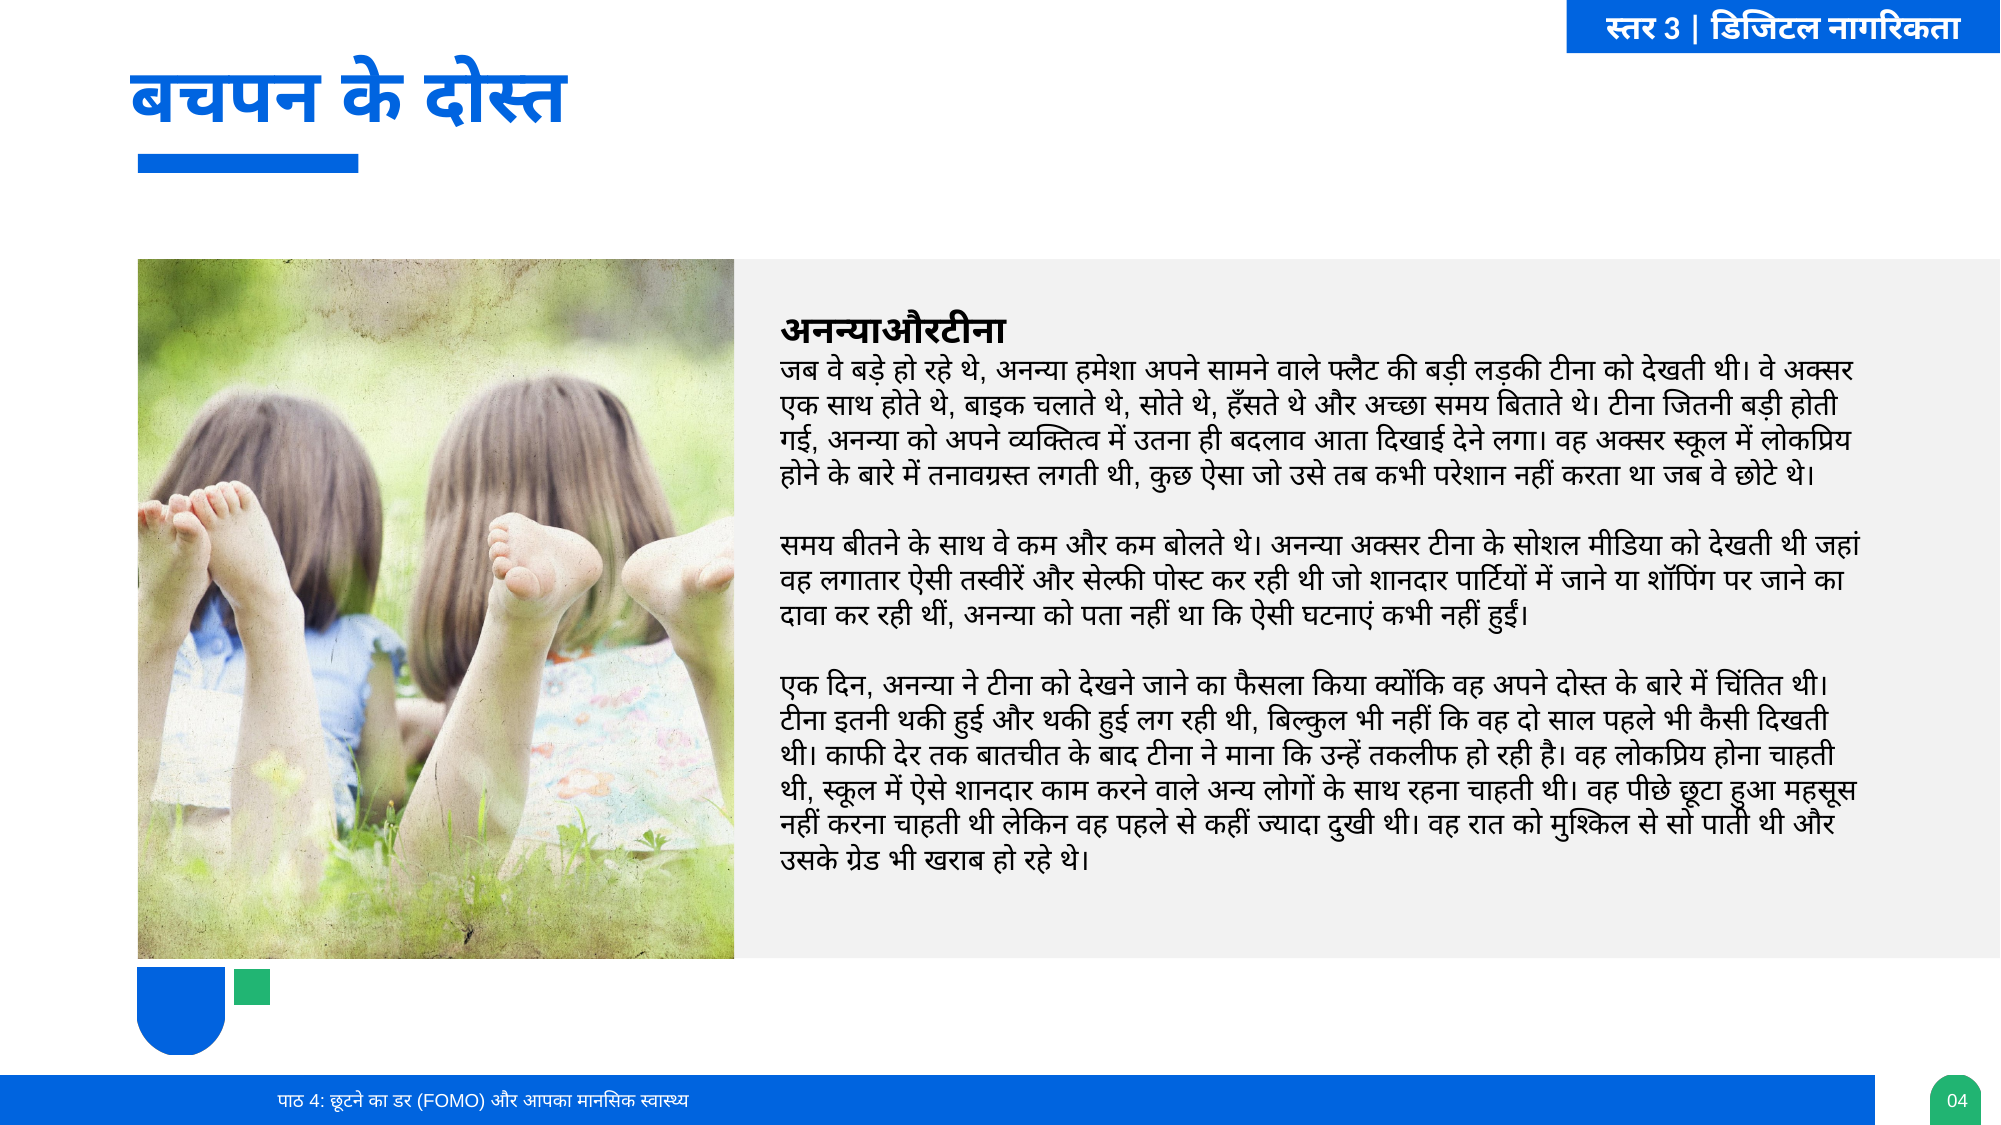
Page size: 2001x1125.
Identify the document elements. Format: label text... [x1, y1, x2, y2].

text_box बचपन के दोस्त [115, 50, 1296, 147]
text_box [234, 969, 270, 1005]
picture [137, 258, 735, 959]
slide_number 0‹#› [1903, 1077, 1984, 1123]
footer पाठ 4: छूटने का डर (FOMO) और आपका मानसिक स्वास्थ्य [262, 1077, 938, 1123]
text_box अनन्याऔरटीना जब वे बड़े हो रहे थे, अनन्या हमेशा अपने सामने वाले फ्लैट की बड़ी लड़की टीना को देखती थी। वे अक्सर एक साथ होते थे, बाइक चलाते थे, सोते थे, हँसते थे और अच्छा समय बिताते थे। टीना जितनी बड़ी होती गई, अनन्या को अपने व्यक्तित्व में उतना ही बदलाव आता दिखाई देने लगा। वह अक्सर स्कूल में लोकप्रिय होने के बारे में तनावग्रस्त लगती थी, कुछ ऐसा जो उसे तब कभी परेशान नहीं करता था जब वे छोटे थे। समय बीतने के साथ वे कम और कम बोलते थे। अनन्या अक्सर टीना के सोशल मीडिया को देखती थी जहां वह लगातार ऐसी तस्वीरें और सेल्फी पोस्ट कर रही थी जो शानदार पार्टियों में जाने या शॉपिंग पर जाने का दावा कर रही थीं, अनन्या को पता नहीं था कि ऐसी घटनाएं कभी नहीं हुईं। एक दिन, अनन्या ने टीना को देखने जाने का फैसला किया क्योंकि वह अपने दोस्त के बारे में चिंतित थी। टीना इतनी थकी हुई और थकी हुई लग रही थी, बिल्कुल भी नहीं कि वह दो साल पहले भी कैसी दिखती थी। काफी देर तक बातचीत के बाद टीना ने माना कि उन्हें तकलीफ हो रही है। वह लोकप्रिय होना चाहती थी, स्कूल में ऐसे शानदार काम करने वाले अन्य लोगों के साथ रहना चाहती थी। वह पीछे छूटा हुआ महसूस नहीं करना चाहती थी लेकिन वह पहले से कहीं ज्यादा दुखी थी। वह रात को मुश्किल से सो पाती थी और उसके ग्रेड भी खराब हो रहे थे। [736, 259, 2000, 959]
picture [137, 967, 225, 1055]
text_box [137, 153, 359, 173]
